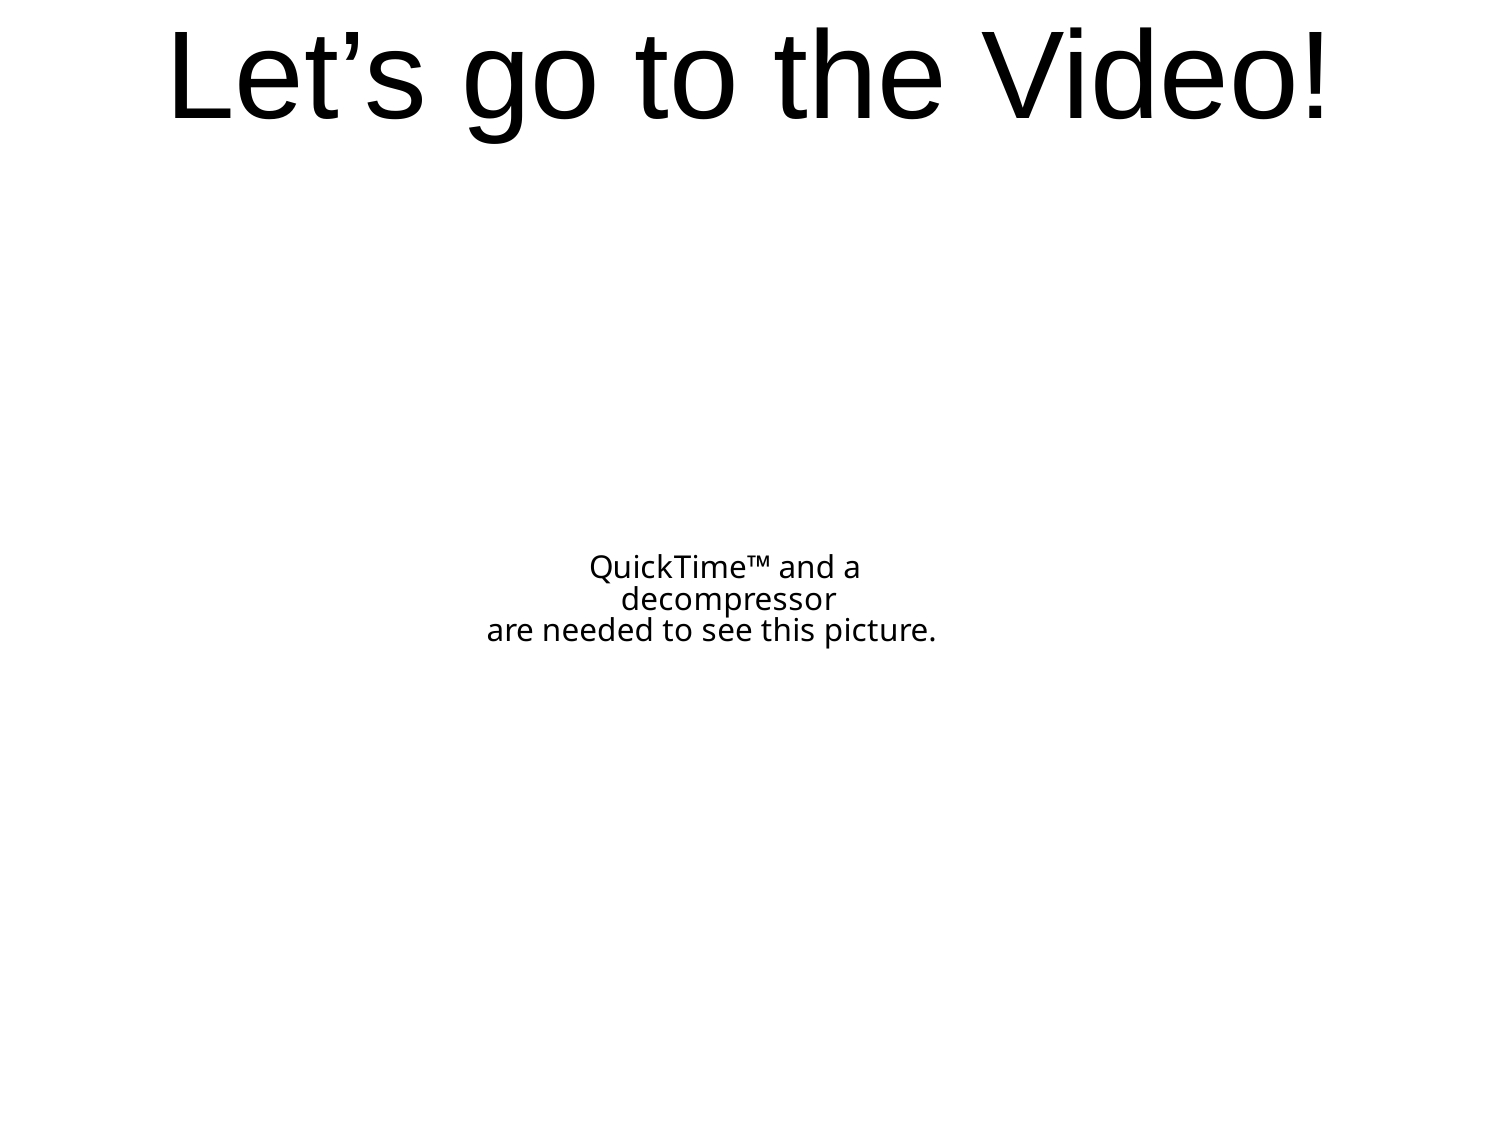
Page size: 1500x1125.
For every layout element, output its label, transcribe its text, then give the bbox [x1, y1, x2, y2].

picture [99, 149, 1363, 1071]
title Let’s go to the Video! [112, 0, 1388, 138]
